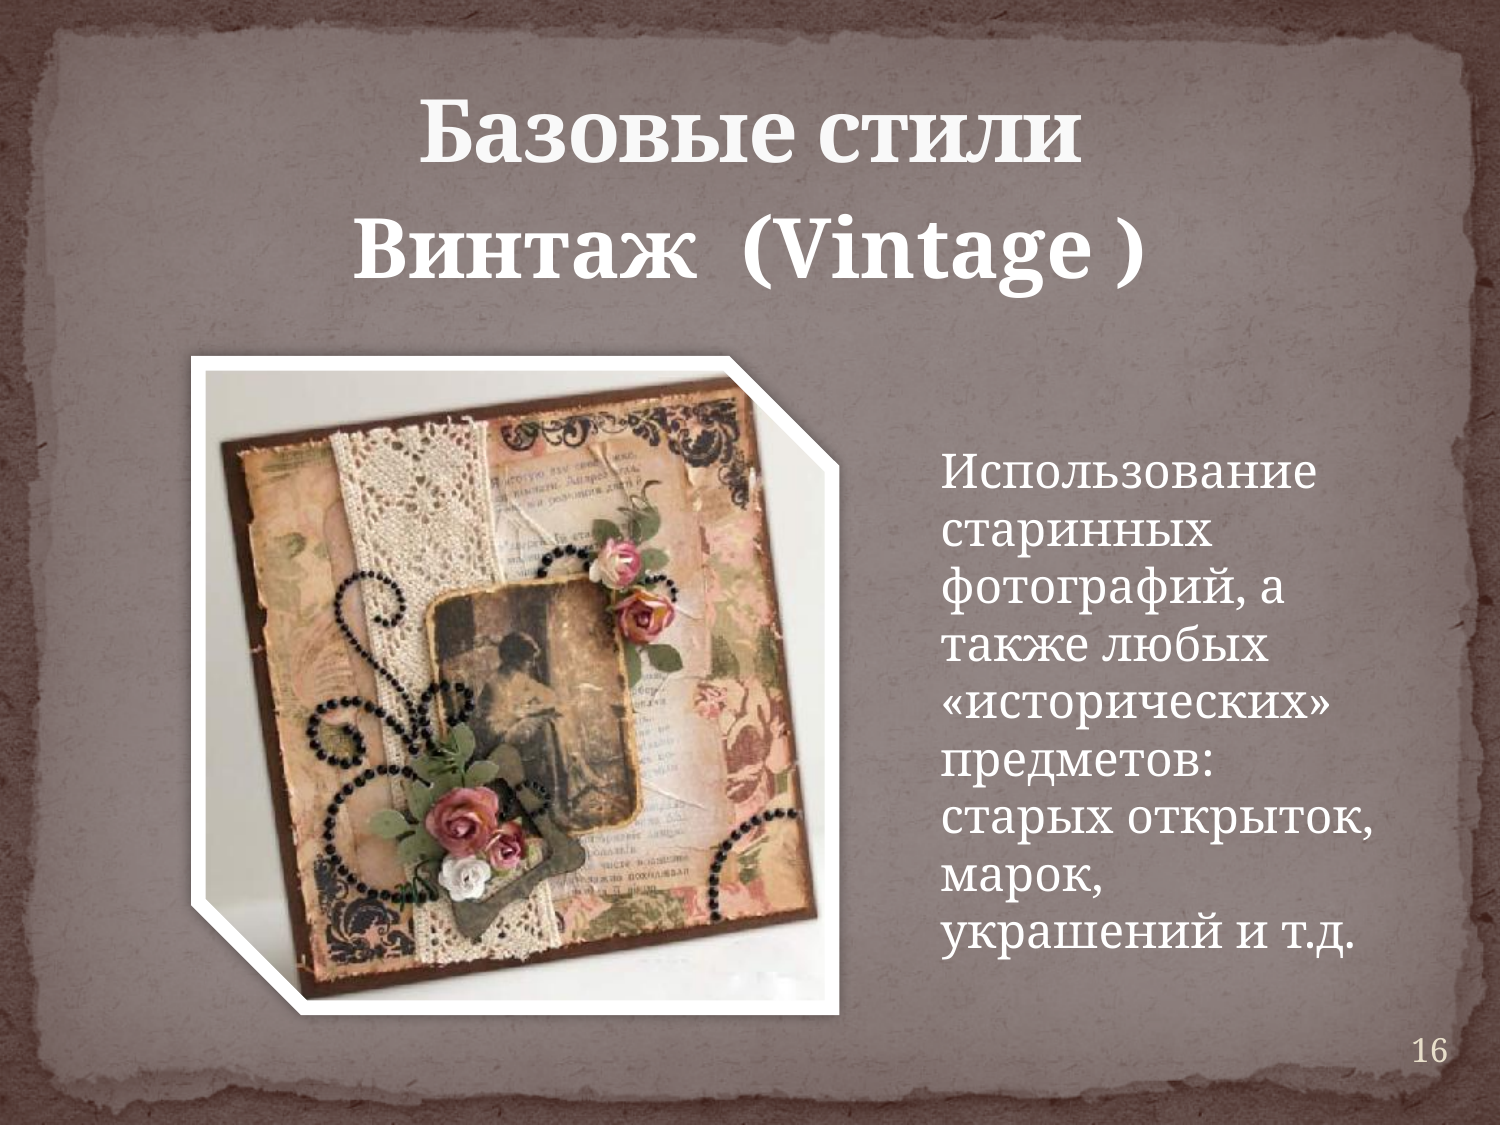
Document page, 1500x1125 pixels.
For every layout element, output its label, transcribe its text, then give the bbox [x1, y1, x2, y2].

list Винтаж (Vintage ) [81, 187, 1419, 305]
title Базовые стили [74, 48, 1425, 188]
slide_number 16 [1379, 1014, 1480, 1089]
text_box Использование старинных фотографий, а также любых «исторических» предметов: старых открыток, марок, украшений и т.д. [925, 433, 1407, 966]
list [201, 366, 832, 1007]
